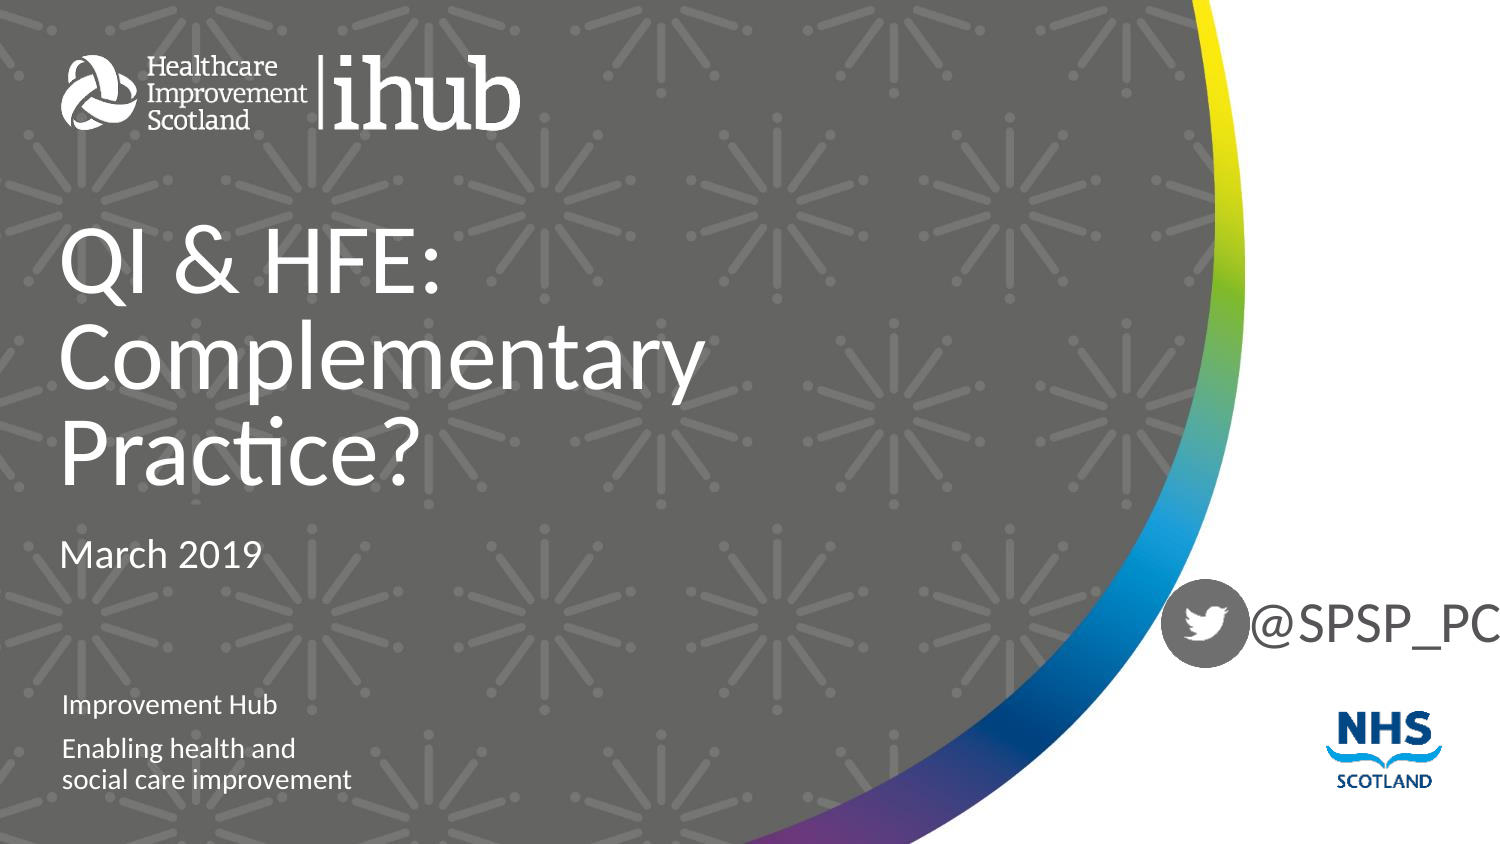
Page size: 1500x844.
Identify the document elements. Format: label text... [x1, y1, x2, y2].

picture [0, 0, 1500, 844]
text_box March 2019 [58, 521, 718, 622]
text_box Improvement Hub Enabling health and social care improvement [47, 682, 418, 750]
text_box @SPSP_PC [1246, 577, 1500, 678]
text_box QI & HFE: Complementary Practice? [58, 216, 1077, 411]
